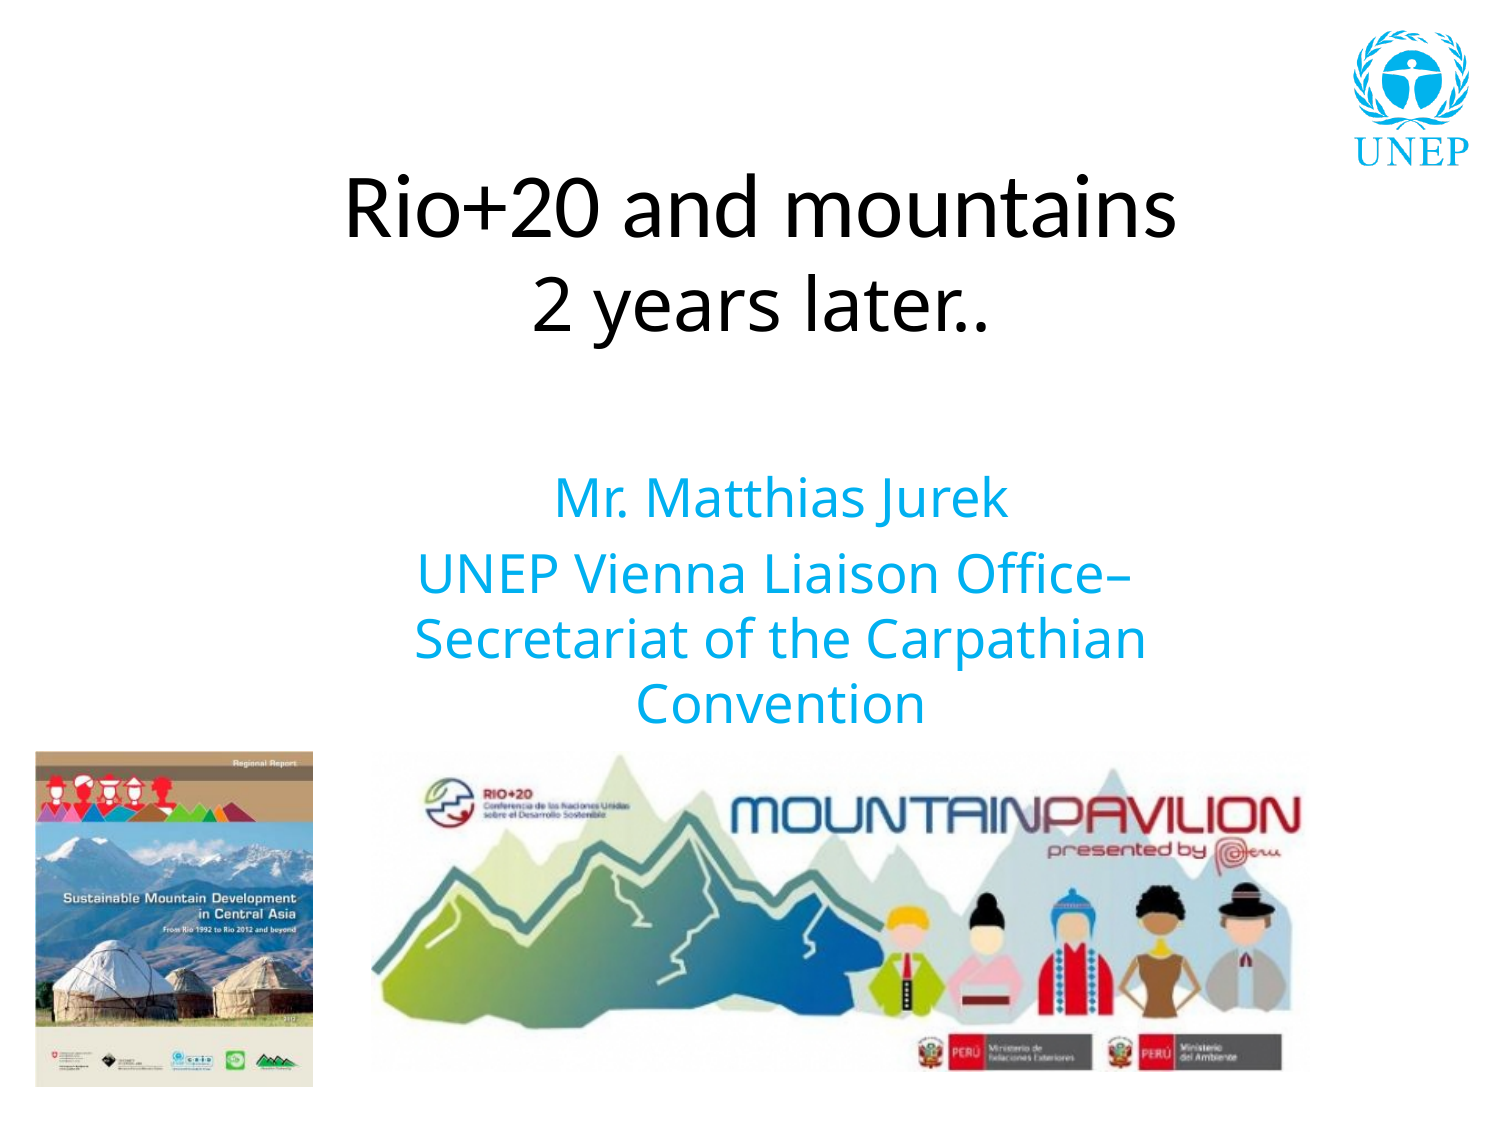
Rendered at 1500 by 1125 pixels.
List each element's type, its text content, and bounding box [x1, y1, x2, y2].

subtitle Mr. Matthias Jurek UNEP Vienna Liaison Office– Secretariat of the Carpathian Convention [256, 456, 1307, 744]
picture [34, 751, 314, 1088]
picture [371, 751, 1310, 1072]
picture [1399, 153, 1409, 166]
picture [1456, 140, 1463, 151]
picture [1456, 149, 1469, 166]
title Rio+20 and mountains 2 years later.. [123, 125, 1399, 367]
picture [1353, 30, 1469, 166]
